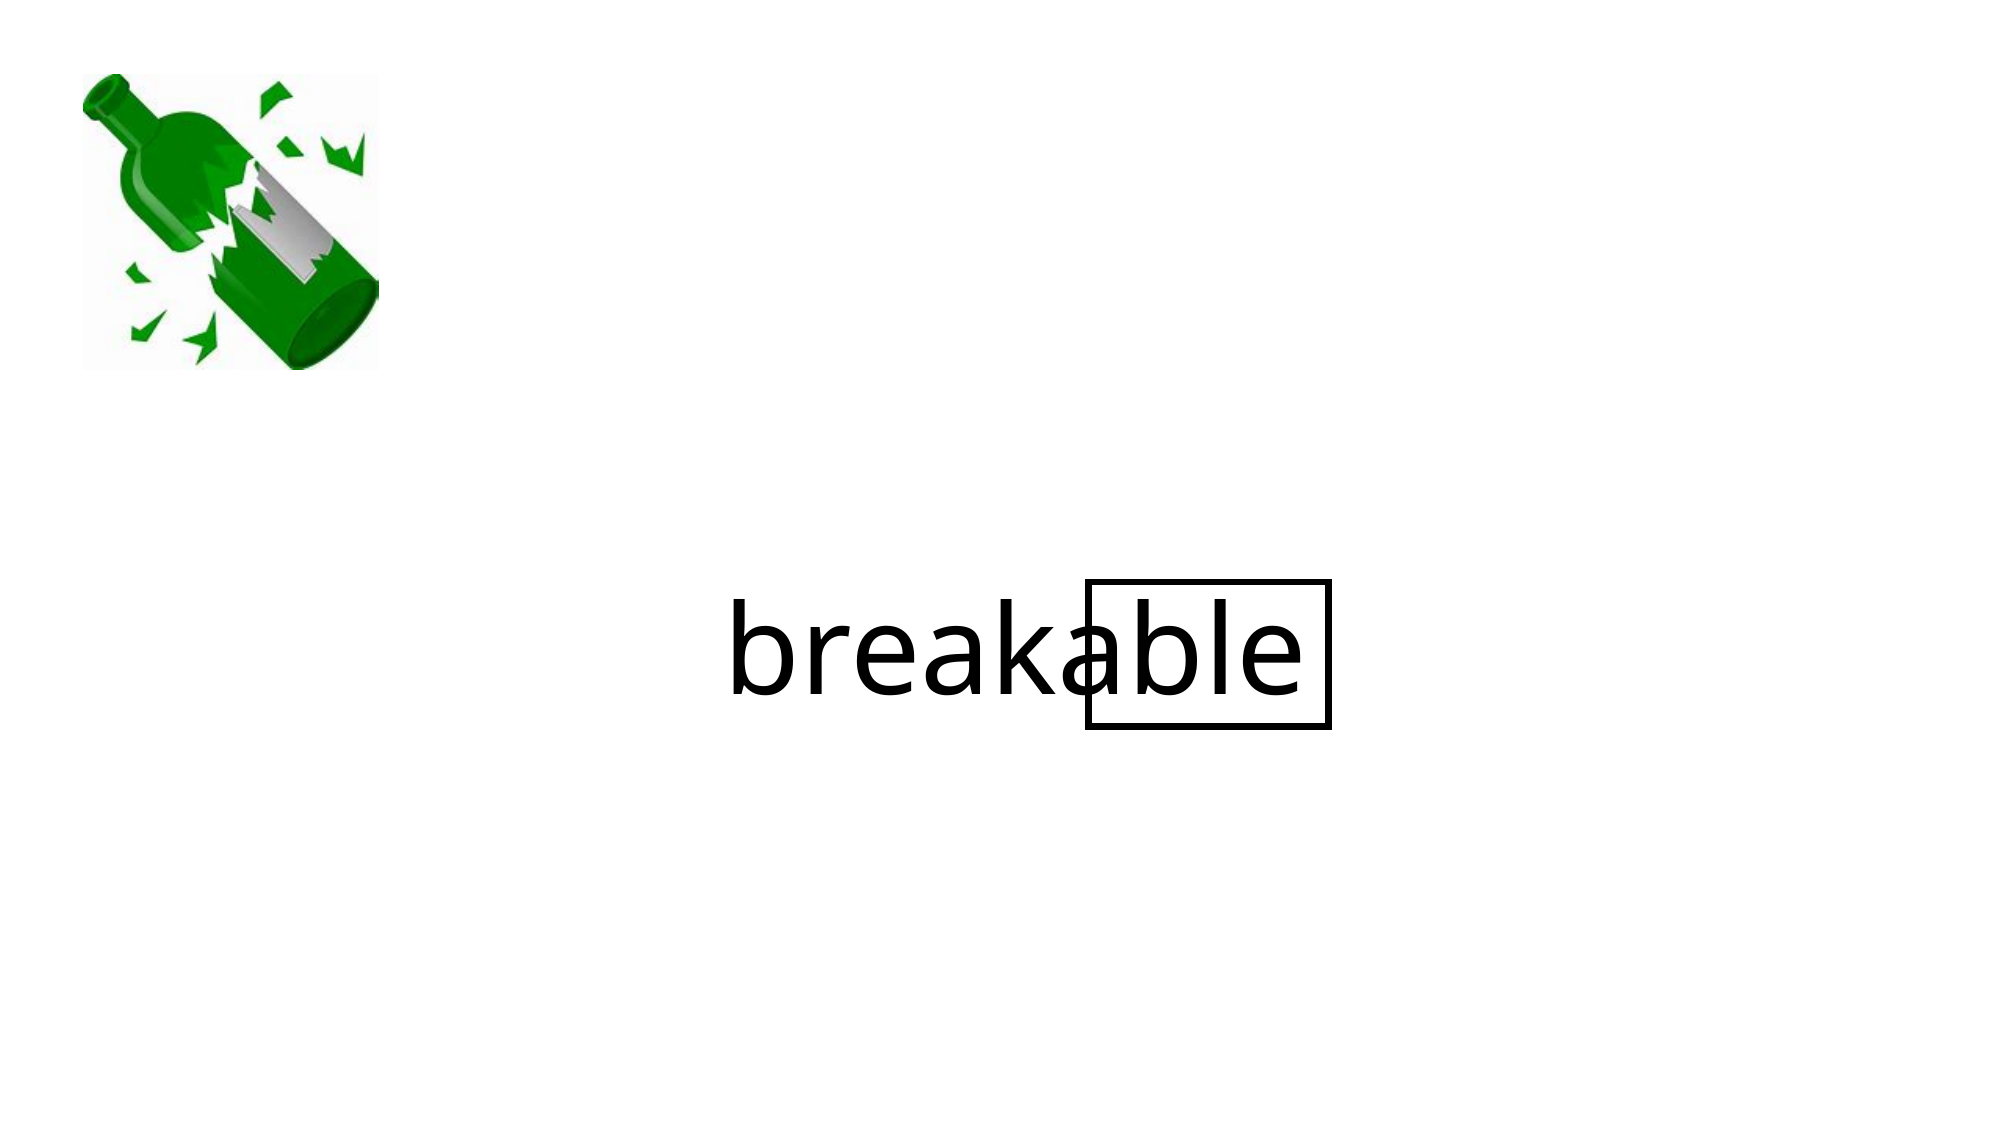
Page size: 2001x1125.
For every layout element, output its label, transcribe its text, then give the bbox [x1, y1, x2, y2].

picture [83, 74, 379, 370]
title breakable [185, 485, 1911, 729]
text_box [1087, 581, 1330, 728]
